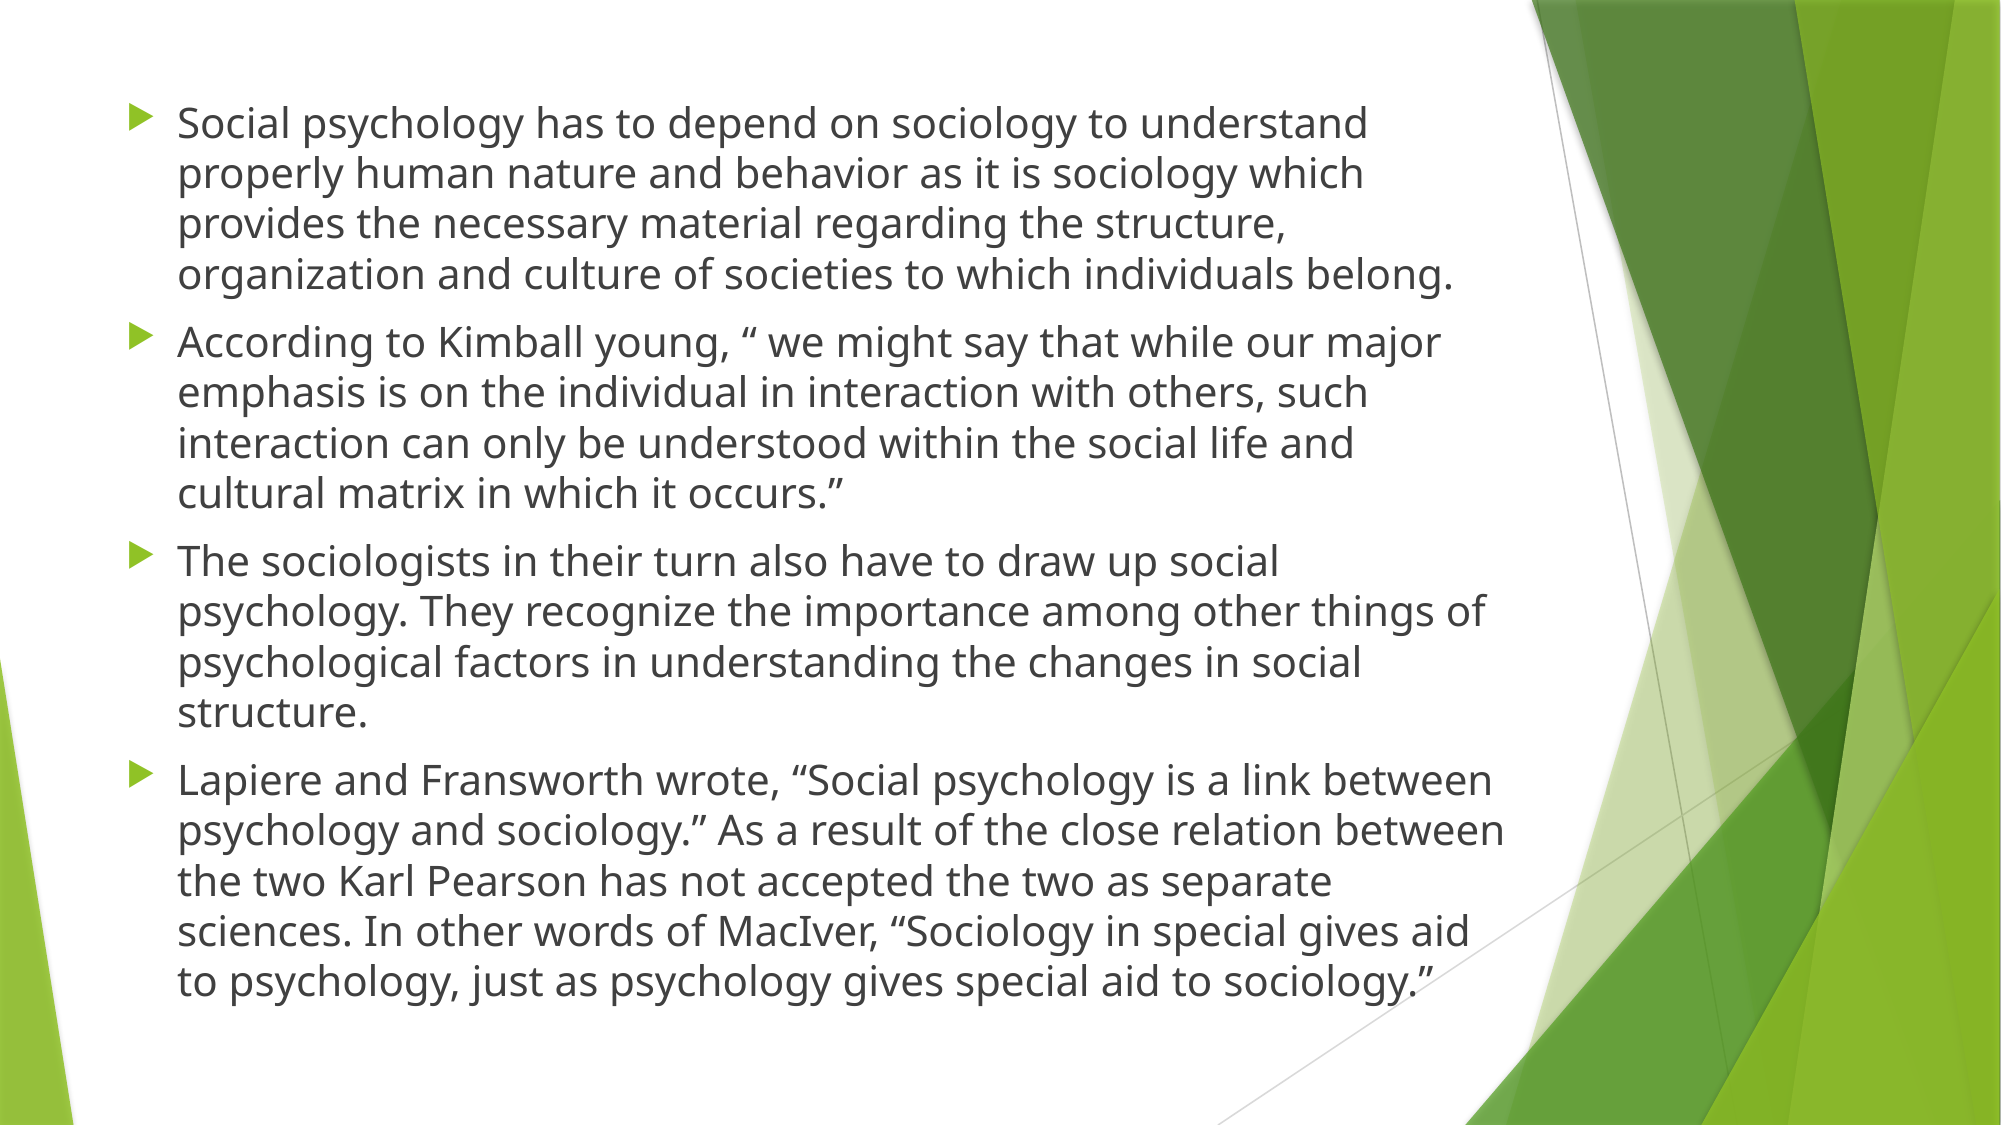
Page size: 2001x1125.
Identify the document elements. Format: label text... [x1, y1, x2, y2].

list Social psychology has to depend on sociology to understand properly human nature and behavior as it is sociology which provides the necessary material regarding the structure, organization and culture of societies to which individuals belong. According to Kimball young, “ we might say that while our major emphasis is on the individual in interaction with others, such interaction can only be understood within the social life and cultural matrix in which it occurs.” The sociologists in their turn also have to draw up social psychology. They recognize the importance among other things of psychological factors in understanding the changes in social structure. Lapiere and Fransworth wrote, “Social psychology is a link between psychology and sociology.” As a result of the close relation between the two Karl Pearson has not accepted the two as separate sciences. In other words of MacIver, “Sociology in special gives aid to psychology, just as psychology gives special aid to sociology.” [111, 88, 1522, 1052]
